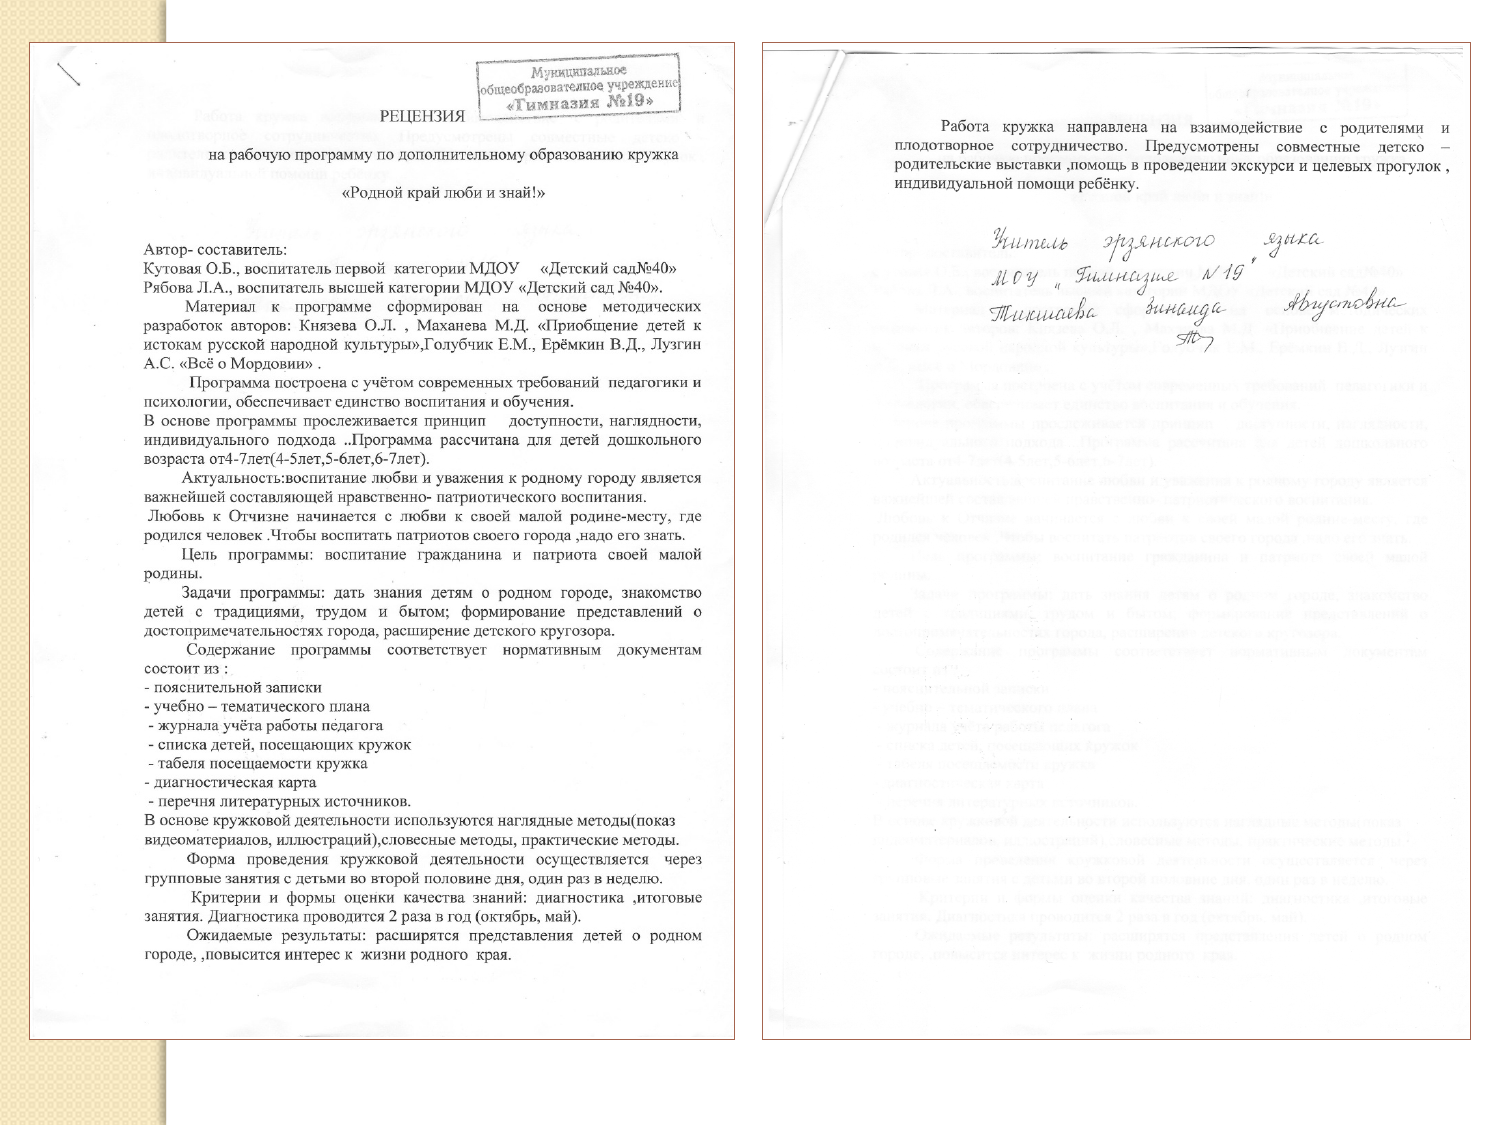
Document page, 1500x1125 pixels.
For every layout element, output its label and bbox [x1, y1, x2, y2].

picture [29, 42, 735, 1040]
picture [762, 42, 1471, 1040]
